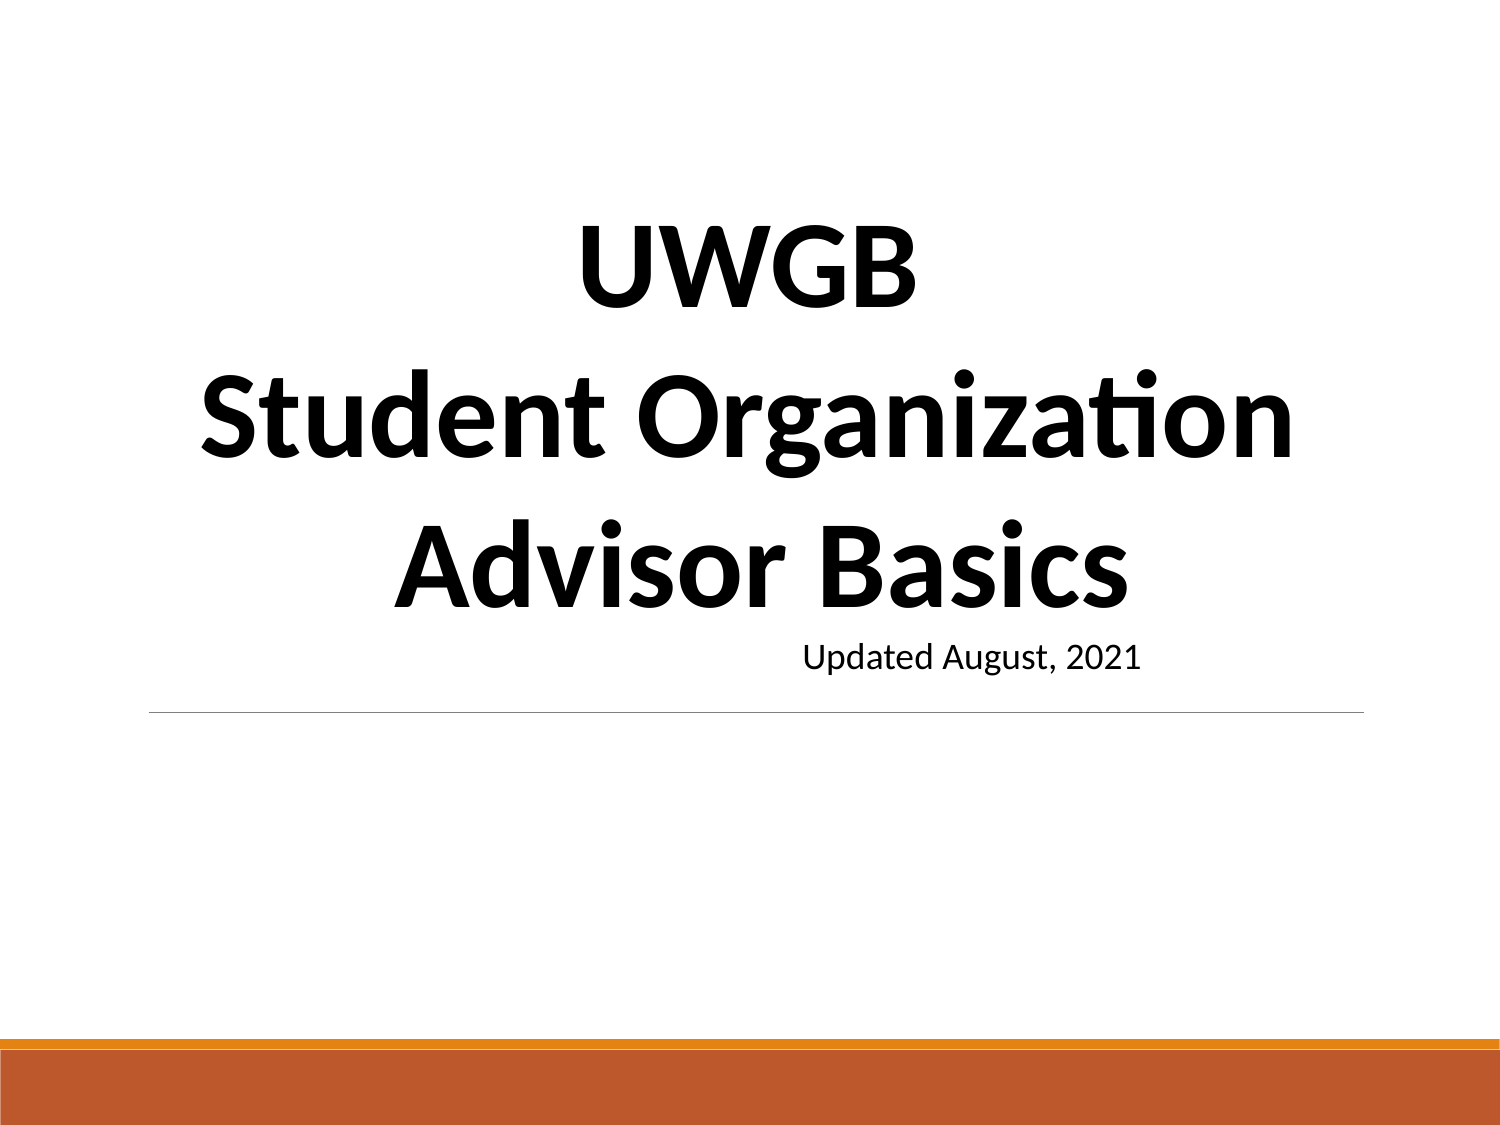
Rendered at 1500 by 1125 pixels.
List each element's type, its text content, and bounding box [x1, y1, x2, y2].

text_box Updated August, 2021 [787, 640, 1250, 685]
text_box UWGB Student Organization Advisor Basics [87, 174, 1438, 640]
